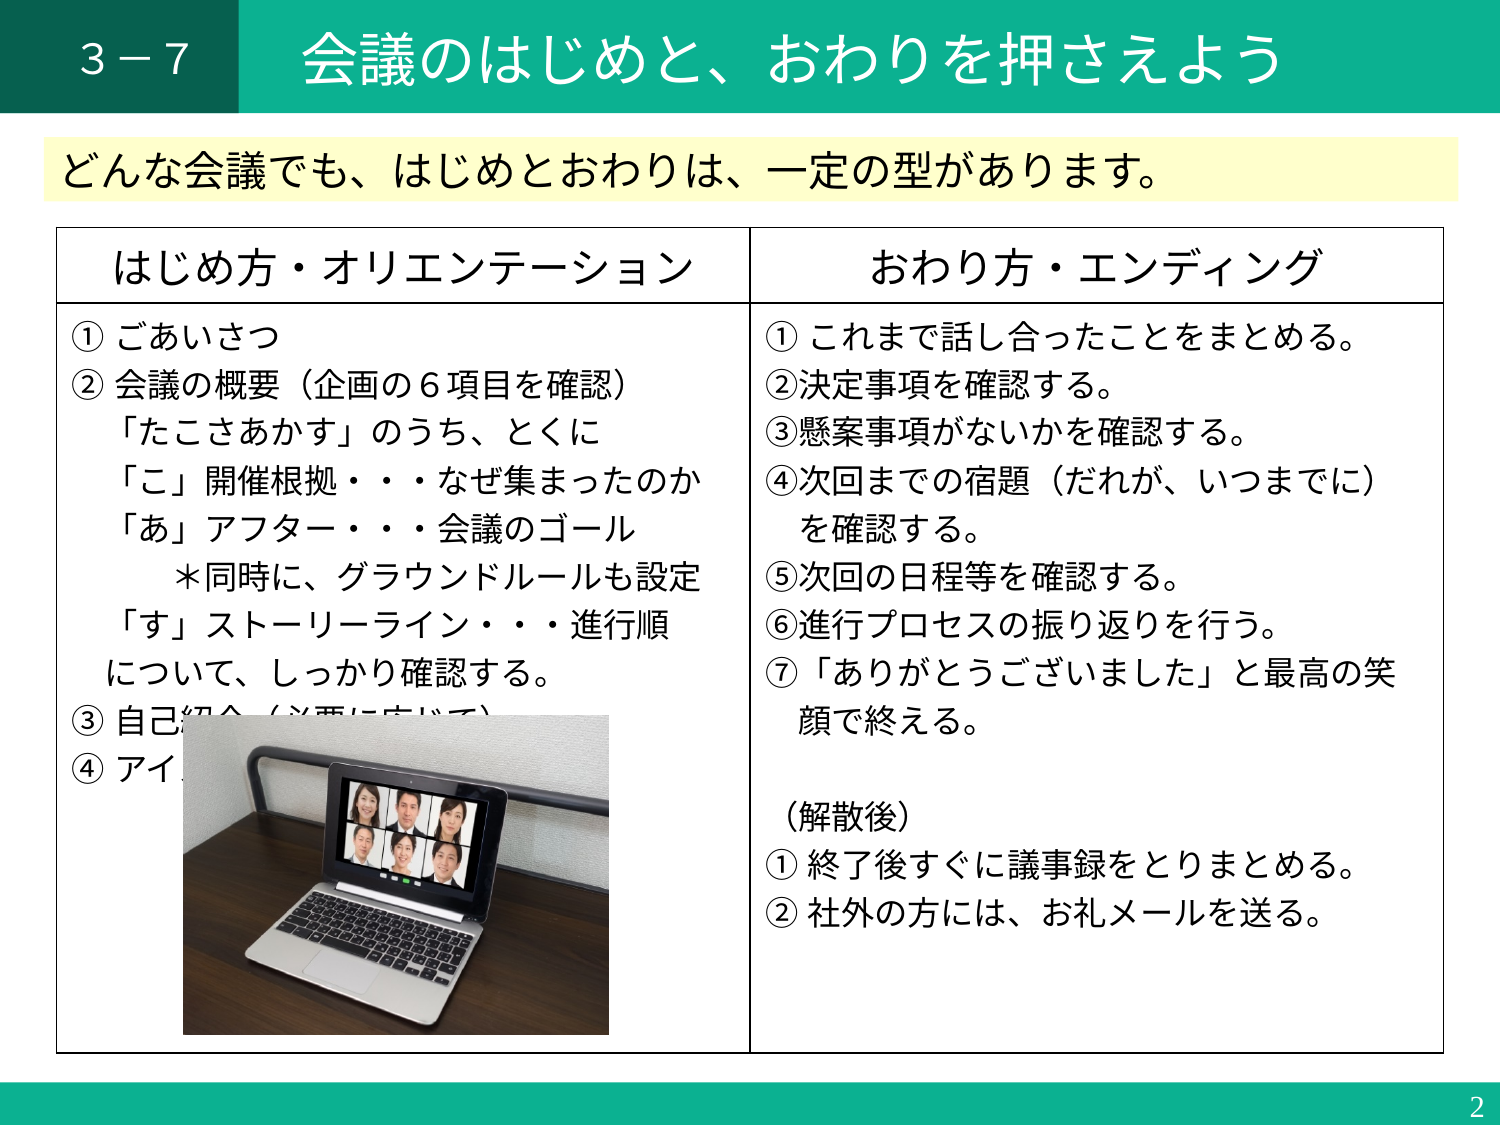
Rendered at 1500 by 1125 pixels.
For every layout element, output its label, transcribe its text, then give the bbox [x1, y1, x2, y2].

text_box ３－７ [28, 25, 243, 90]
table_header おわり方・エンディング [751, 228, 1443, 302]
table_header はじめ方・オリエンテーション [57, 228, 749, 302]
text_box どんな会議でも、はじめとおわりは、一定の型があります。 [43, 137, 1459, 202]
table_cell ①ごあいさつ ②会議の概要（企画の６項目を確認） 「たこさあかす」のうち、とくに 「こ」開催根拠・・・なぜ集まったのか 「あ」アフター・・・会議のゴール ＊同時に、グラウンドルールも設定 「す」ストーリーライン・・・進行順 について、しっかり確認する。 ③自己紹介（必要に応じて） ④アイスブレイク（必要に応じて） [57, 304, 749, 1052]
table_cell ①これまで話し合ったことをまとめる。 ②決定事項を確認する。 ③懸案事項がないかを確認する。 ④次回までの宿題（だれが、いつまでに） を確認する。 ⑤次回の日程等を確認する。 ⑥進行プロセスの振り返りを行う。 ⑦「ありがとうございました」と最高の笑 顔で終える。 （解散後） ①終了後すぐに議事録をとりまとめる。 ②社外の方には、お礼メールを送る。 [751, 304, 1443, 1052]
title 会議のはじめと、おわりを押さえよう [289, 25, 1452, 91]
picture [182, 715, 609, 1036]
slide_number 24 [1458, 1082, 1500, 1125]
